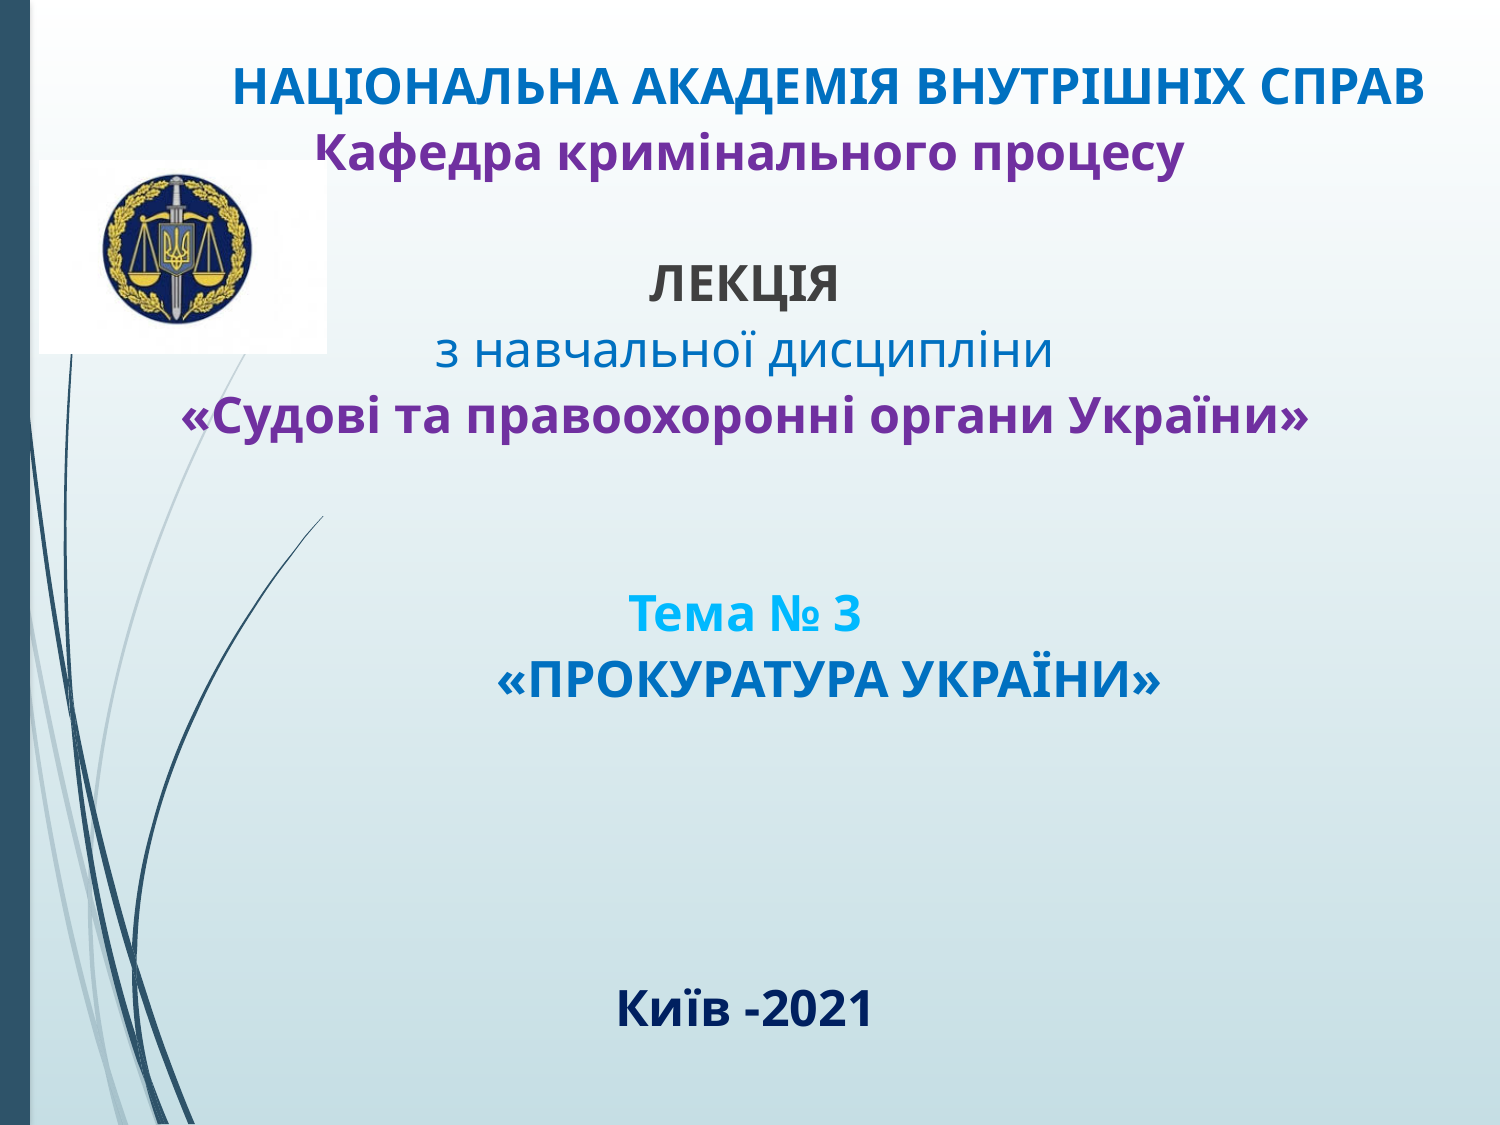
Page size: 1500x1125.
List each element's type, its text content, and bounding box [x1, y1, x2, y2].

picture [39, 160, 327, 354]
list НАЦІОНАЛЬНА АКАДЕМІЯ ВНУТРІШНІХ СПРАВ Кафедра кримінального процесу ЛЕКЦІЯ з навчальної дисципліни «Судові та правоохоронні органи України» Тема № 3 «ПРОКУРАТУРА УКРАЇНИ» Київ -2021 [41, 19, 1451, 1048]
